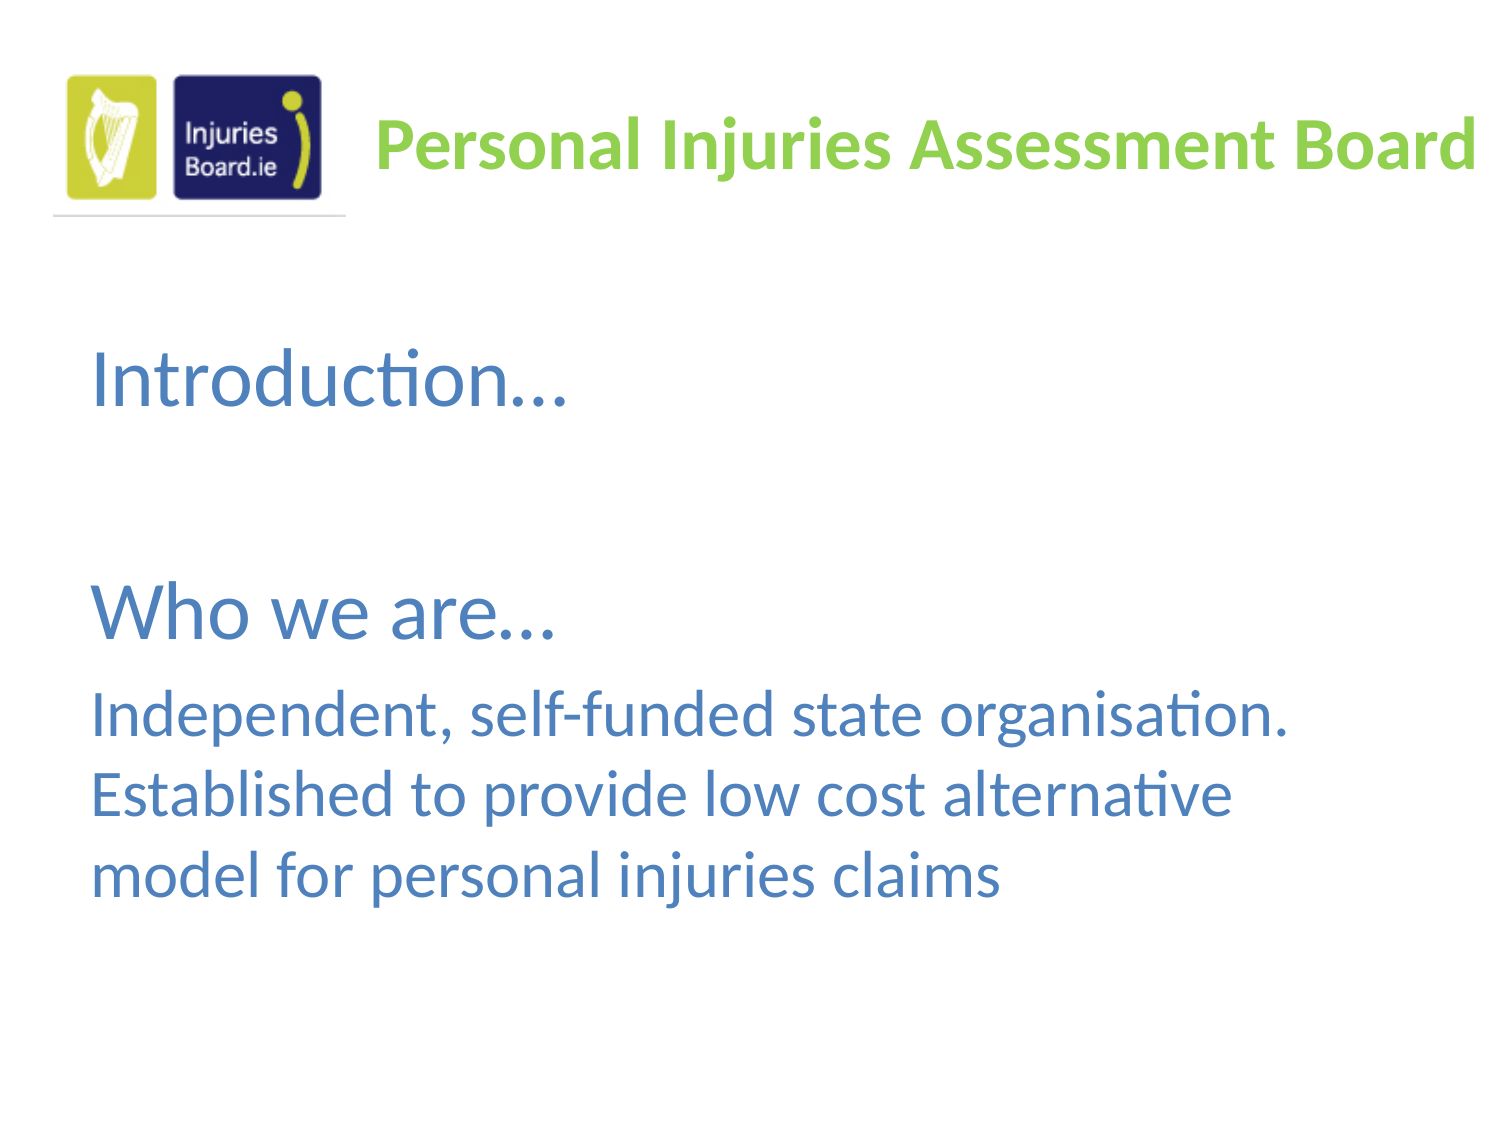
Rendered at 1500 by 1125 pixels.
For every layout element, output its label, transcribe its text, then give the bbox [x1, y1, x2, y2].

list Introduction… Who we are… Independent, self-funded state organisation. Established to provide low cost alternative model for personal injuries claims [75, 316, 1425, 1059]
title Personal Injuries Assessment Board [360, 45, 1500, 234]
picture [52, 62, 346, 217]
